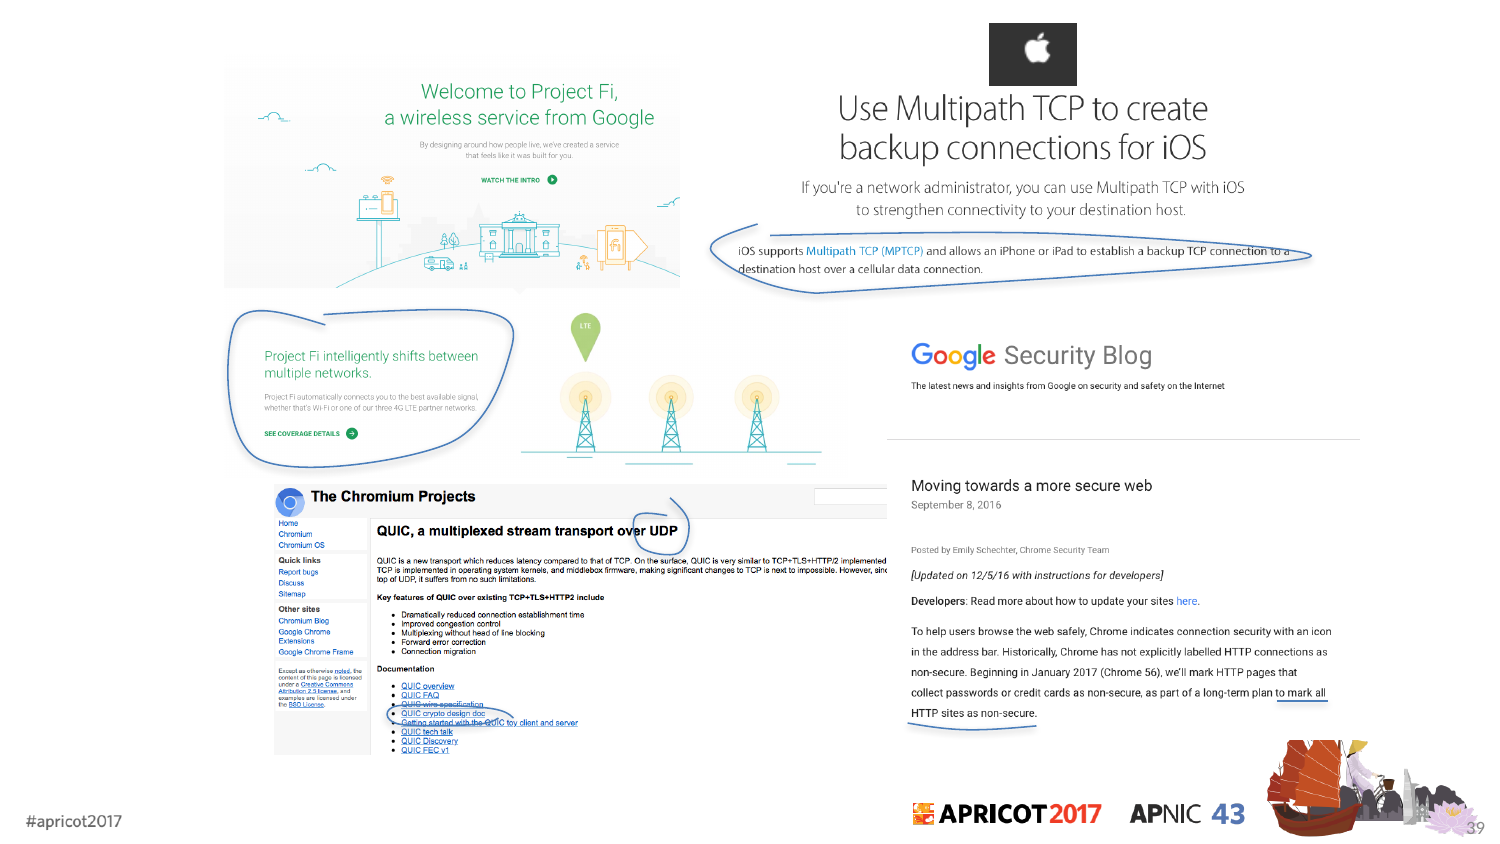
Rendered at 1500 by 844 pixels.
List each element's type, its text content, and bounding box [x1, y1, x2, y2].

picture [273, 328, 1360, 755]
slide_number 39 [1149, 804, 1500, 844]
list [223, 54, 848, 478]
picture [680, 22, 1347, 289]
